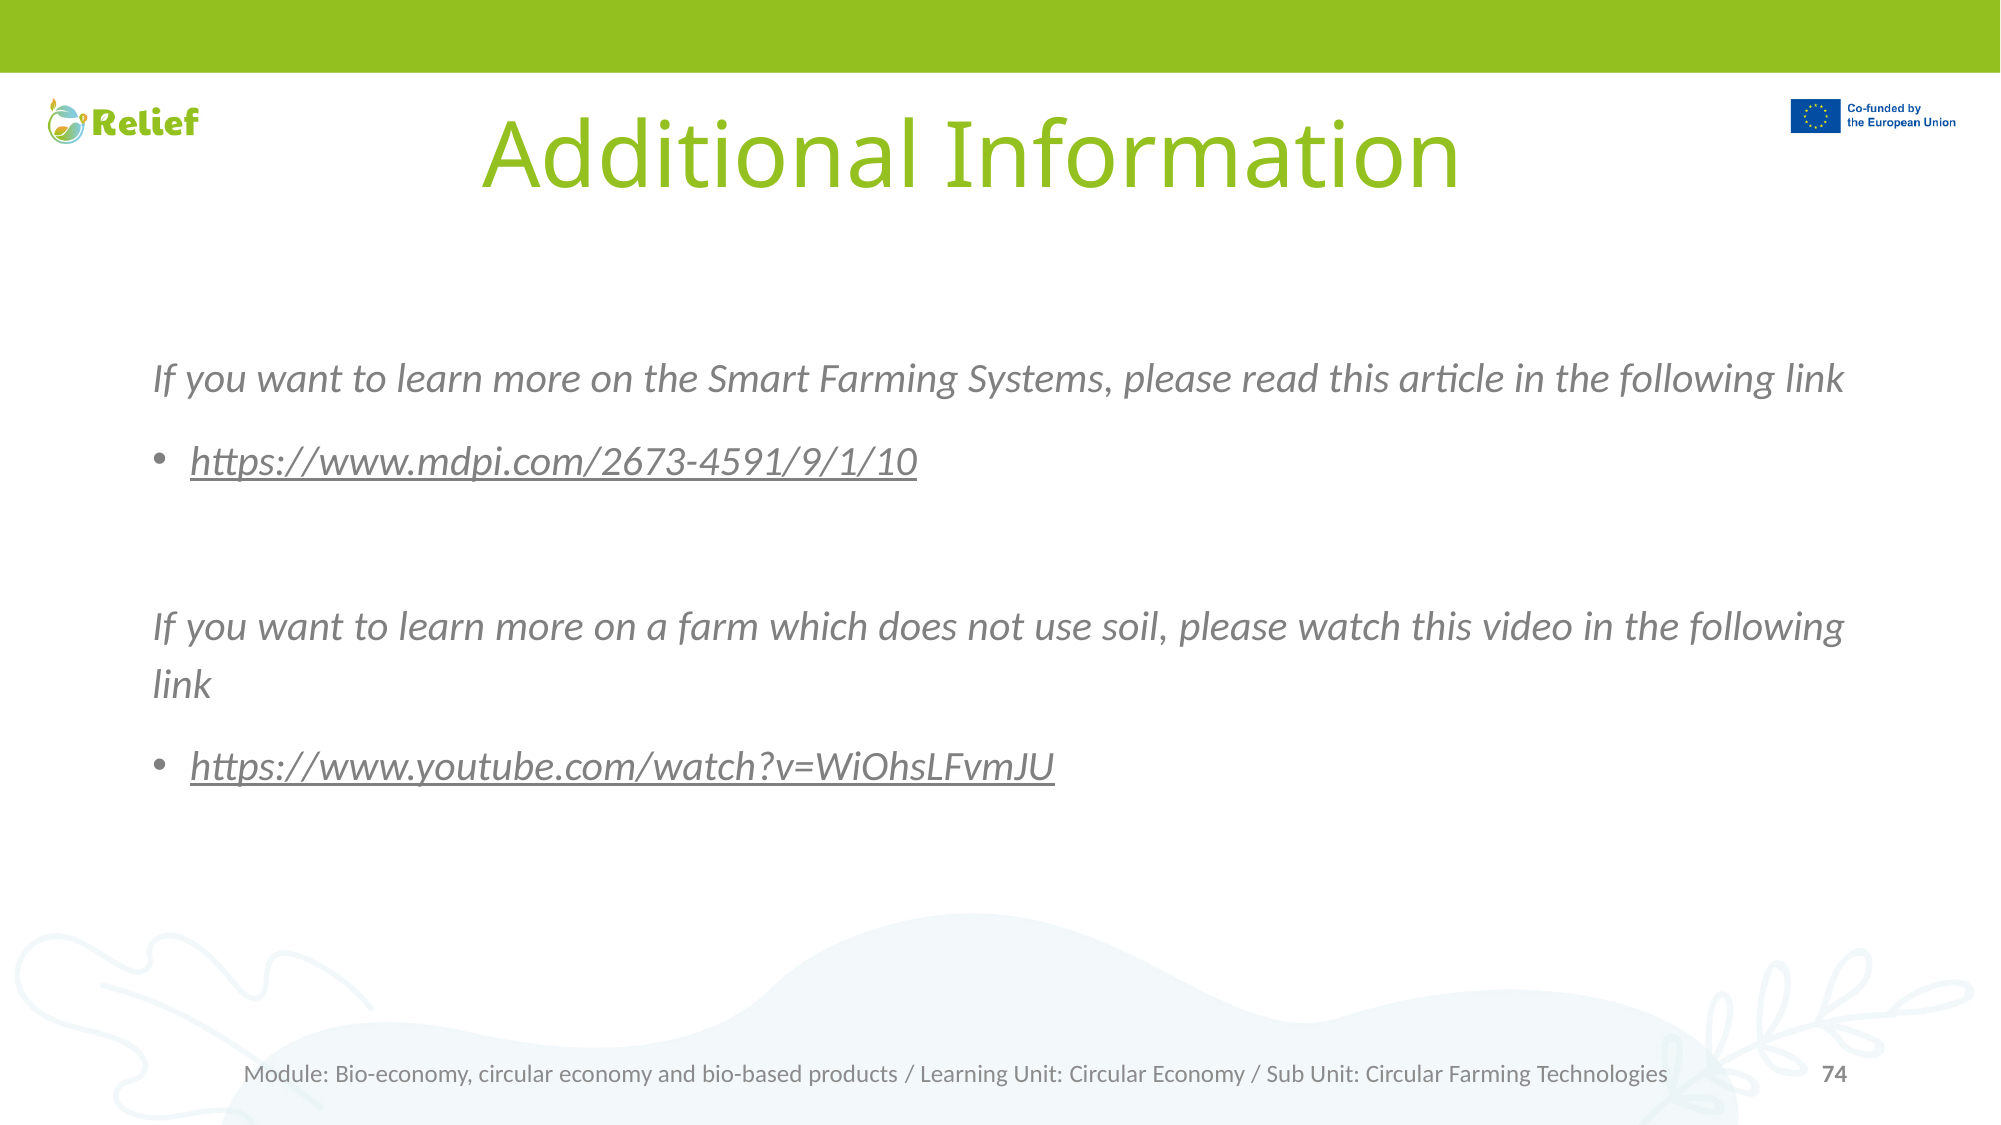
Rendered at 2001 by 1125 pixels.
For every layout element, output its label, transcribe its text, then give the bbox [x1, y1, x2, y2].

footer Module: Bio-economy, circular economy and bio-based products / Learning Unit: Circular Economy / Sub Unit: Circular Farming Technologies [137, 1023, 1775, 1122]
slide_number 74 [1787, 1042, 1863, 1103]
list If you want to learn more on the Smart Farming Systems, please read this article in the following link https://www.mdpi.com/2673-4591/9/1/10 If you want to learn more on a farm which does not use soil, please watch this video in the following link https://www.youtube.com/watch?v=WiOhsLFvmJU [137, 335, 1863, 1050]
title Additional Information [467, 75, 2000, 241]
picture [0, 0, 2001, 1125]
